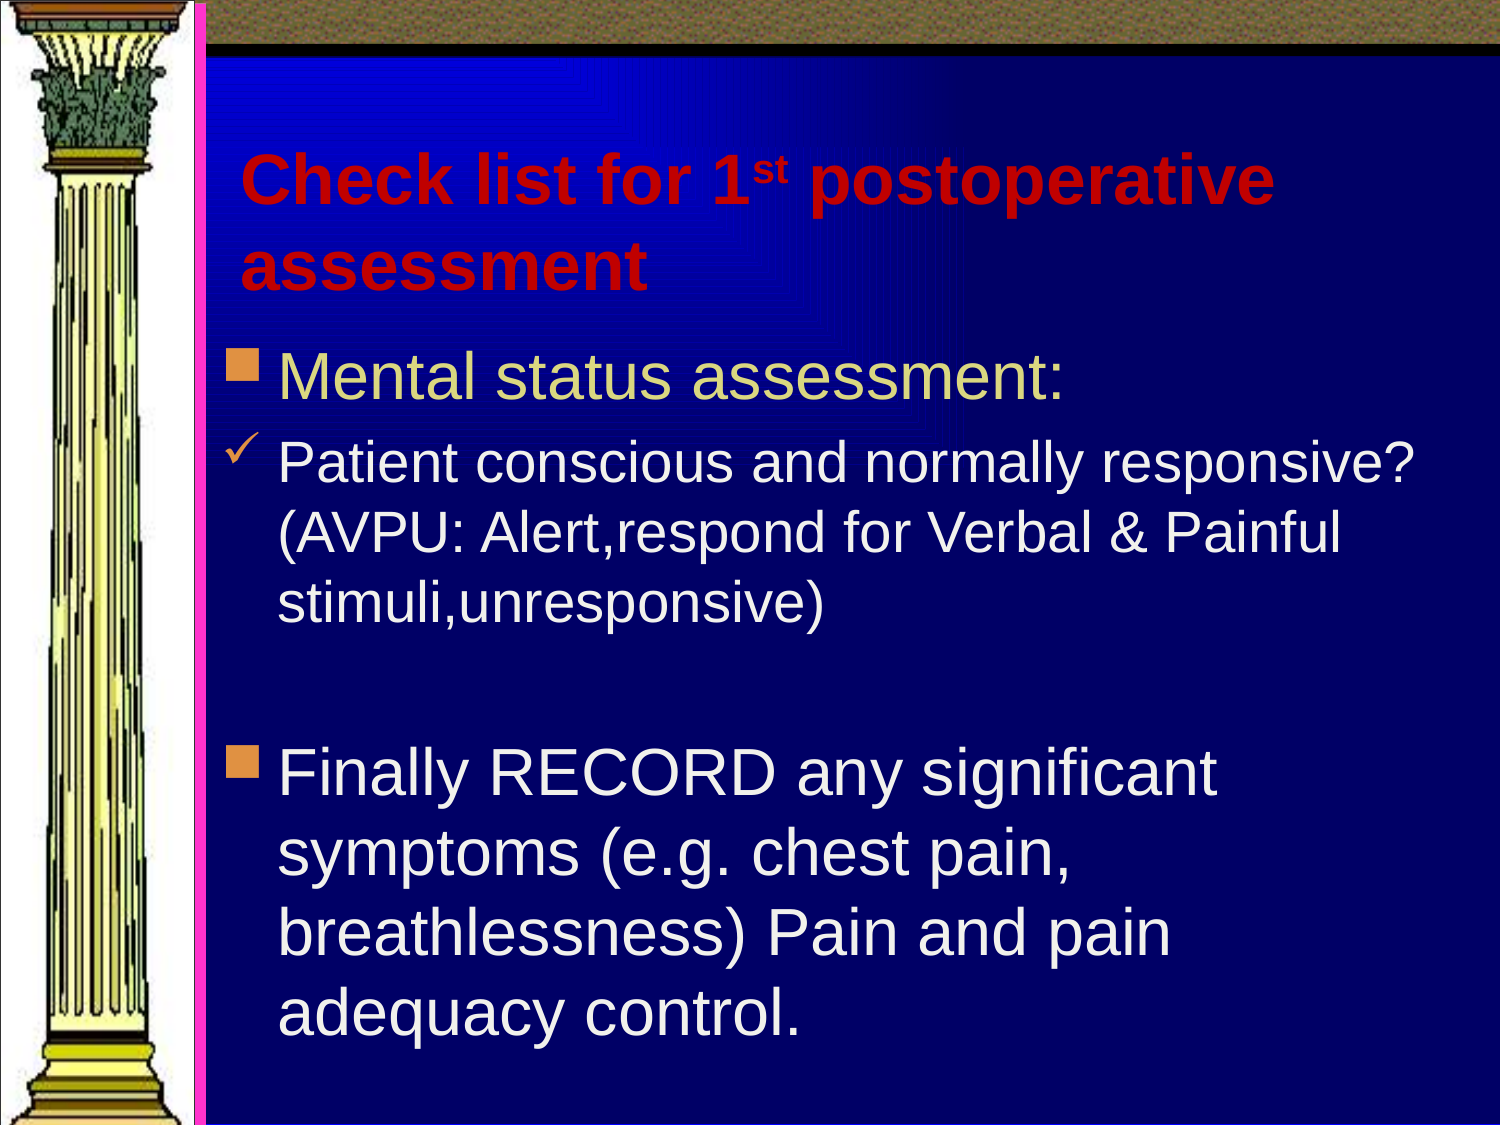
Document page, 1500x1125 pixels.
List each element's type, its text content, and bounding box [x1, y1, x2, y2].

list Mental status assessment: Patient conscious and normally responsive?(AVPU: Alert,respond for Verbal & Painful stimuli,unresponsive) Finally RECORD any significant symptoms (e.g. chest pain, breathlessness) Pain and pain adequacy control. [206, 324, 1482, 1001]
picture [195, 0, 1500, 43]
title Check list for 1st postoperative assessment [224, 125, 1500, 314]
picture [1, 1, 194, 1125]
